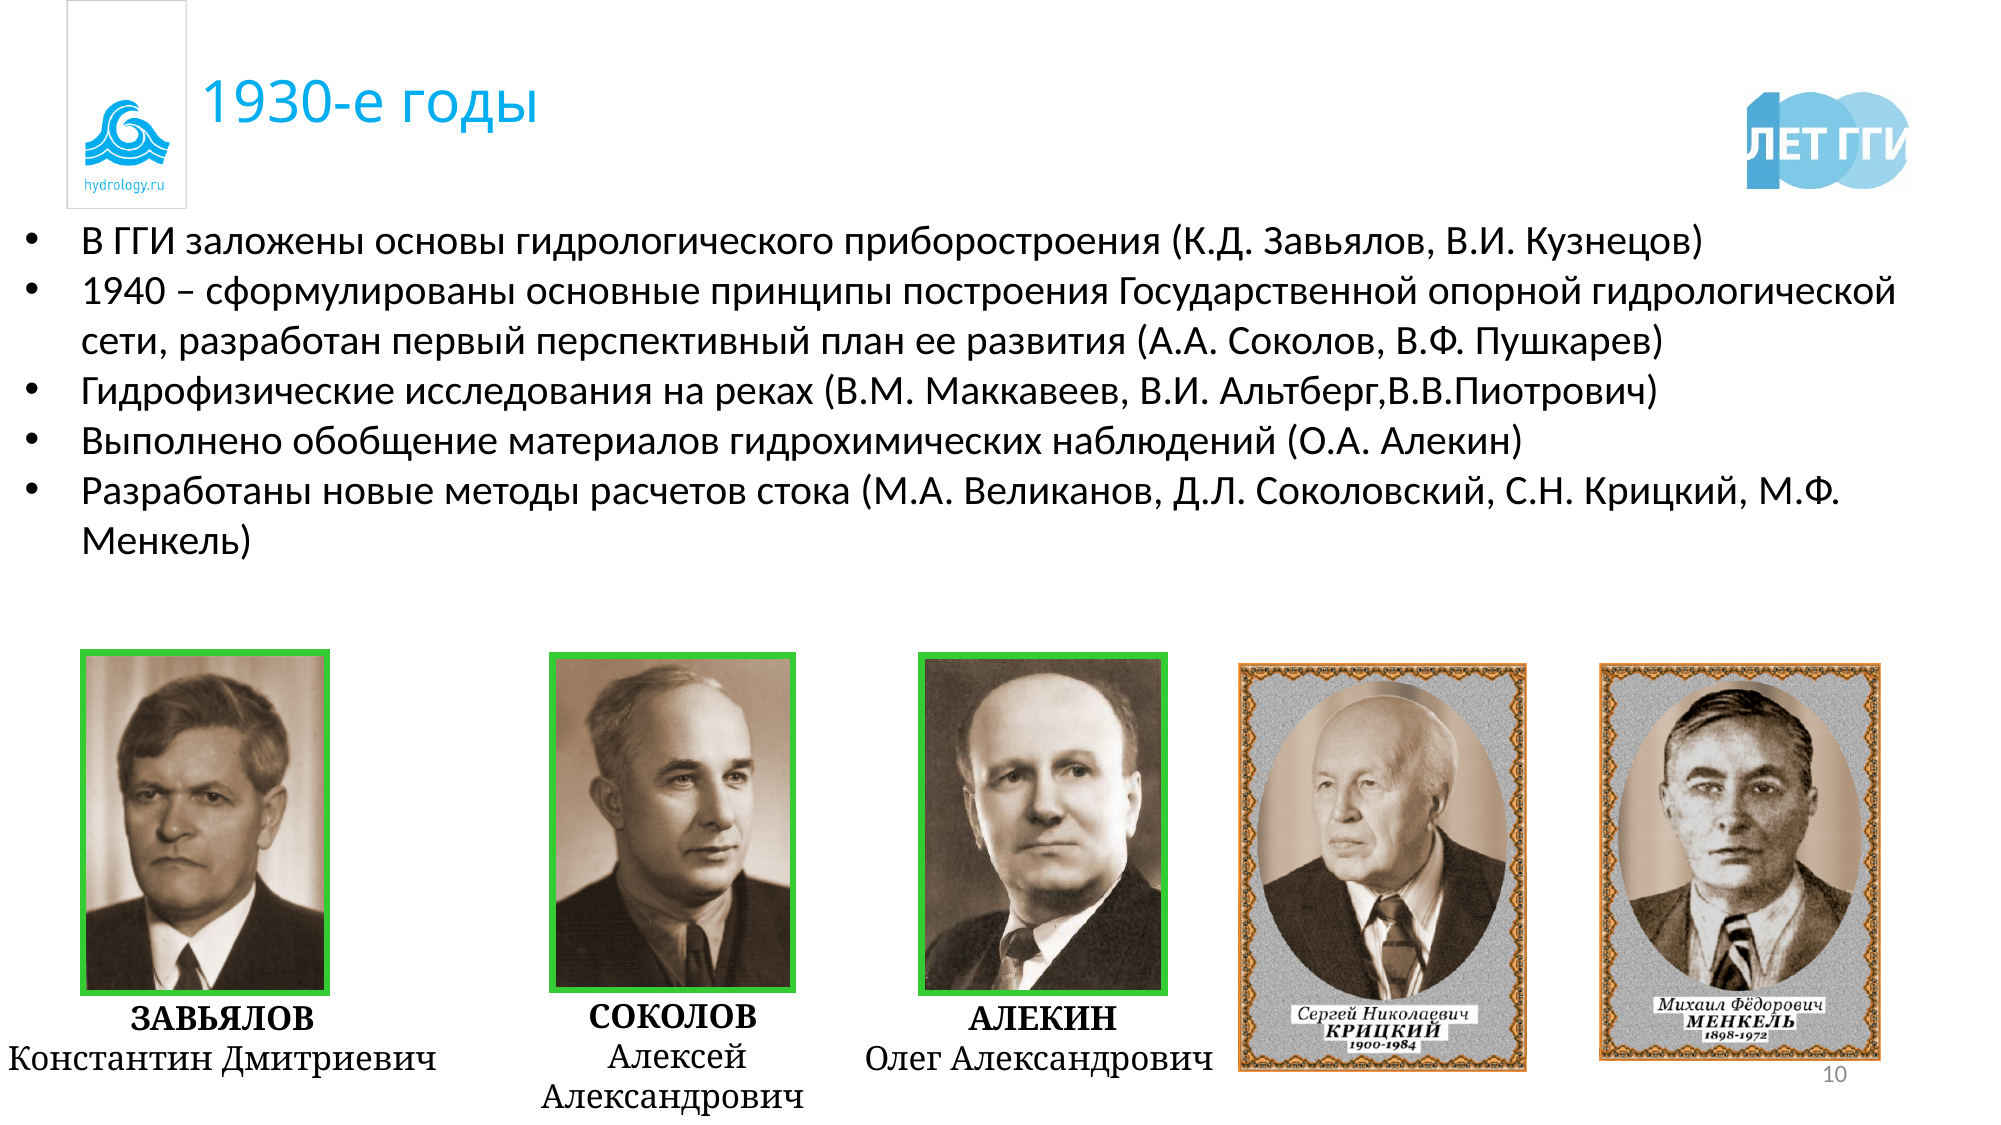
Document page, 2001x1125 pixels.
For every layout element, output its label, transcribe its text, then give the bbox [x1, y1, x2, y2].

picture [86, 655, 324, 990]
text_box СОКОЛОВ Алексей Александрович [459, 988, 895, 1123]
picture [1599, 663, 1881, 1061]
text_box АЛЕКИН Олег Александрович [824, 989, 1262, 1085]
text_box ЗАВЬЯЛОВ Константин Дмитриевич [0, 989, 603, 1085]
text_box В ГГИ заложены основы гидрологического приборостроения (К.Д. Завьялов, В.И. Кузнецов) 1940 – сформулированы основные принципы построения Государственной опорной гидрологической сети, разработан первый перспективный план ее развития (А.А. Соколов, В.Ф. Пушкарев) Гидрофизические исследования на реках (В.М. Маккавеев, В.И. Альтберг,В.В.Пиотрович) Выполнено обобщение материалов гидрохимических наблюдений (О.А. Алекин) Разработаны новые методы расчетов стока (М.А. Великанов, Д.Л. Соколовский, С.Н. Крицкий, М.Ф. Менкель) [9, 205, 2000, 631]
picture [1238, 663, 1527, 1072]
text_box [921, 655, 1165, 993]
slide_number 10 [1412, 1042, 1863, 1103]
text_box 1930-е годы [186, 56, 1746, 142]
picture [65, 0, 187, 209]
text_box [552, 655, 794, 993]
picture [1745, 92, 1912, 189]
